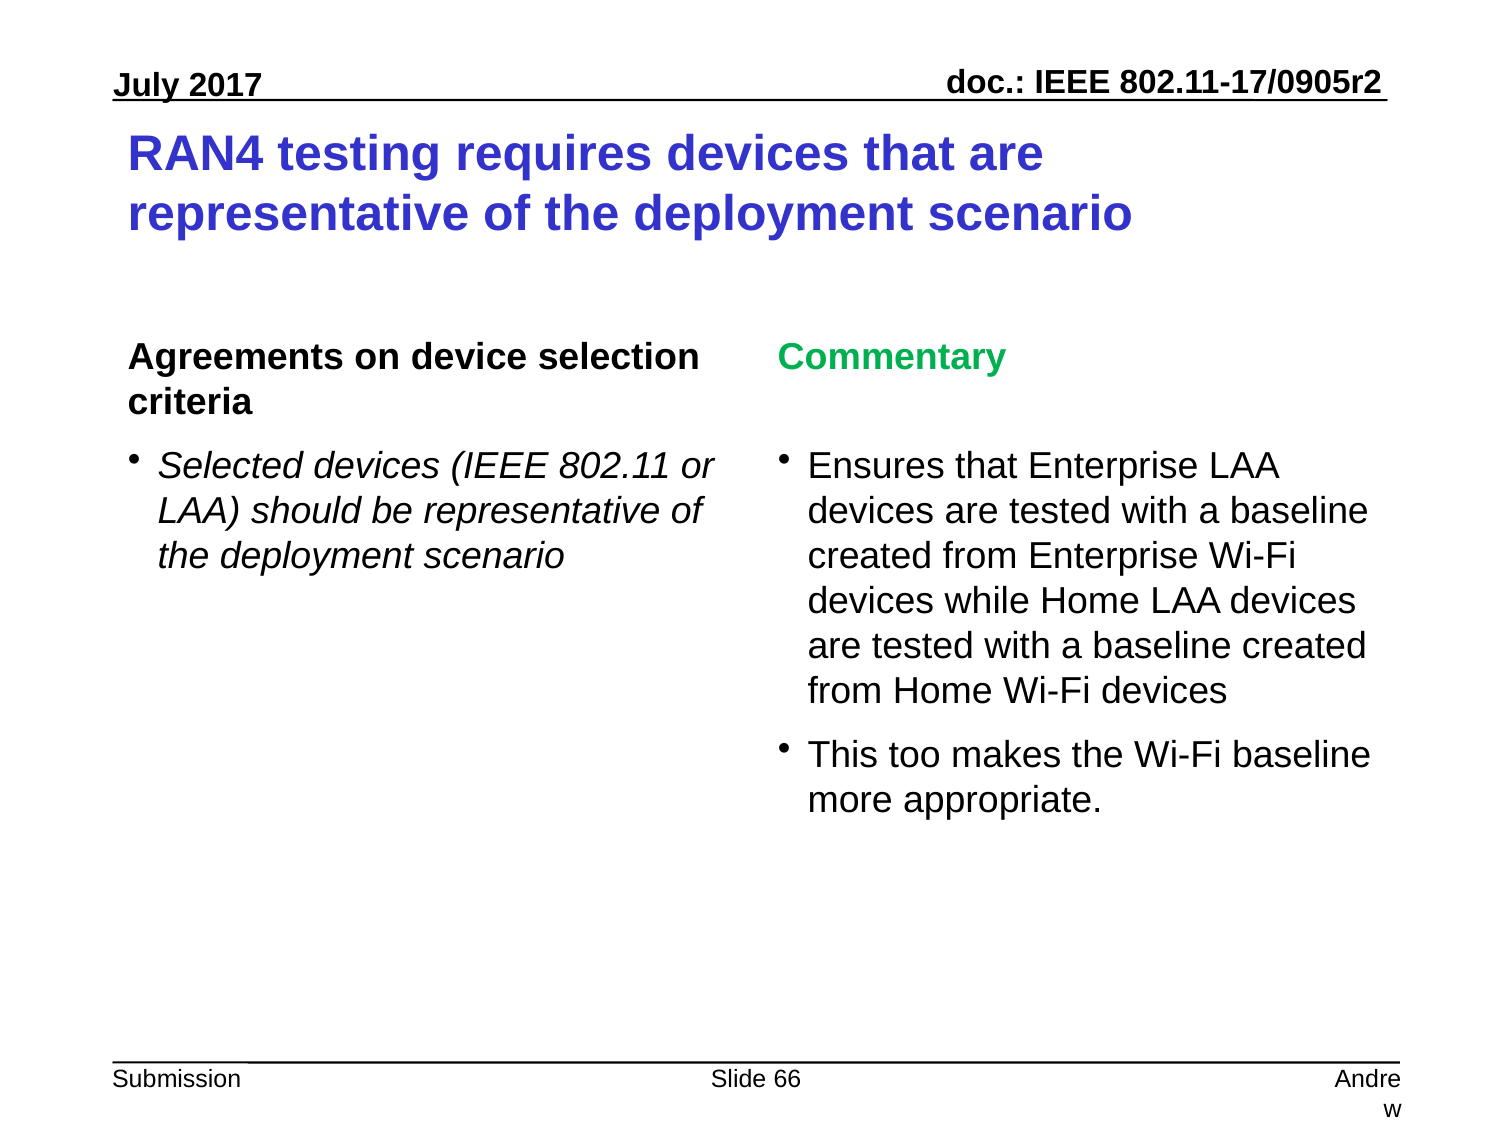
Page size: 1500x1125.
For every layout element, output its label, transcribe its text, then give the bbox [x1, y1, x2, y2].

slide_number Slide 66 [709, 1061, 803, 1093]
title RAN4 testing requires devices that are representative of the deployment scenario [112, 112, 1388, 288]
footer Andrew Myles, Cisco [1320, 1061, 1402, 1093]
list Agreements on device selection criteria Selected devices (IEEE 802.11 or LAA) should be representative of the deployment scenario [112, 324, 738, 1000]
list Commentary Ensures that Enterprise LAA devices are tested with a baseline created from Enterprise Wi-Fi devices while Home LAA devices are tested with a baseline created from Home Wi-Fi devices This too makes the Wi-Fi baseline more appropriate. [762, 324, 1388, 1000]
